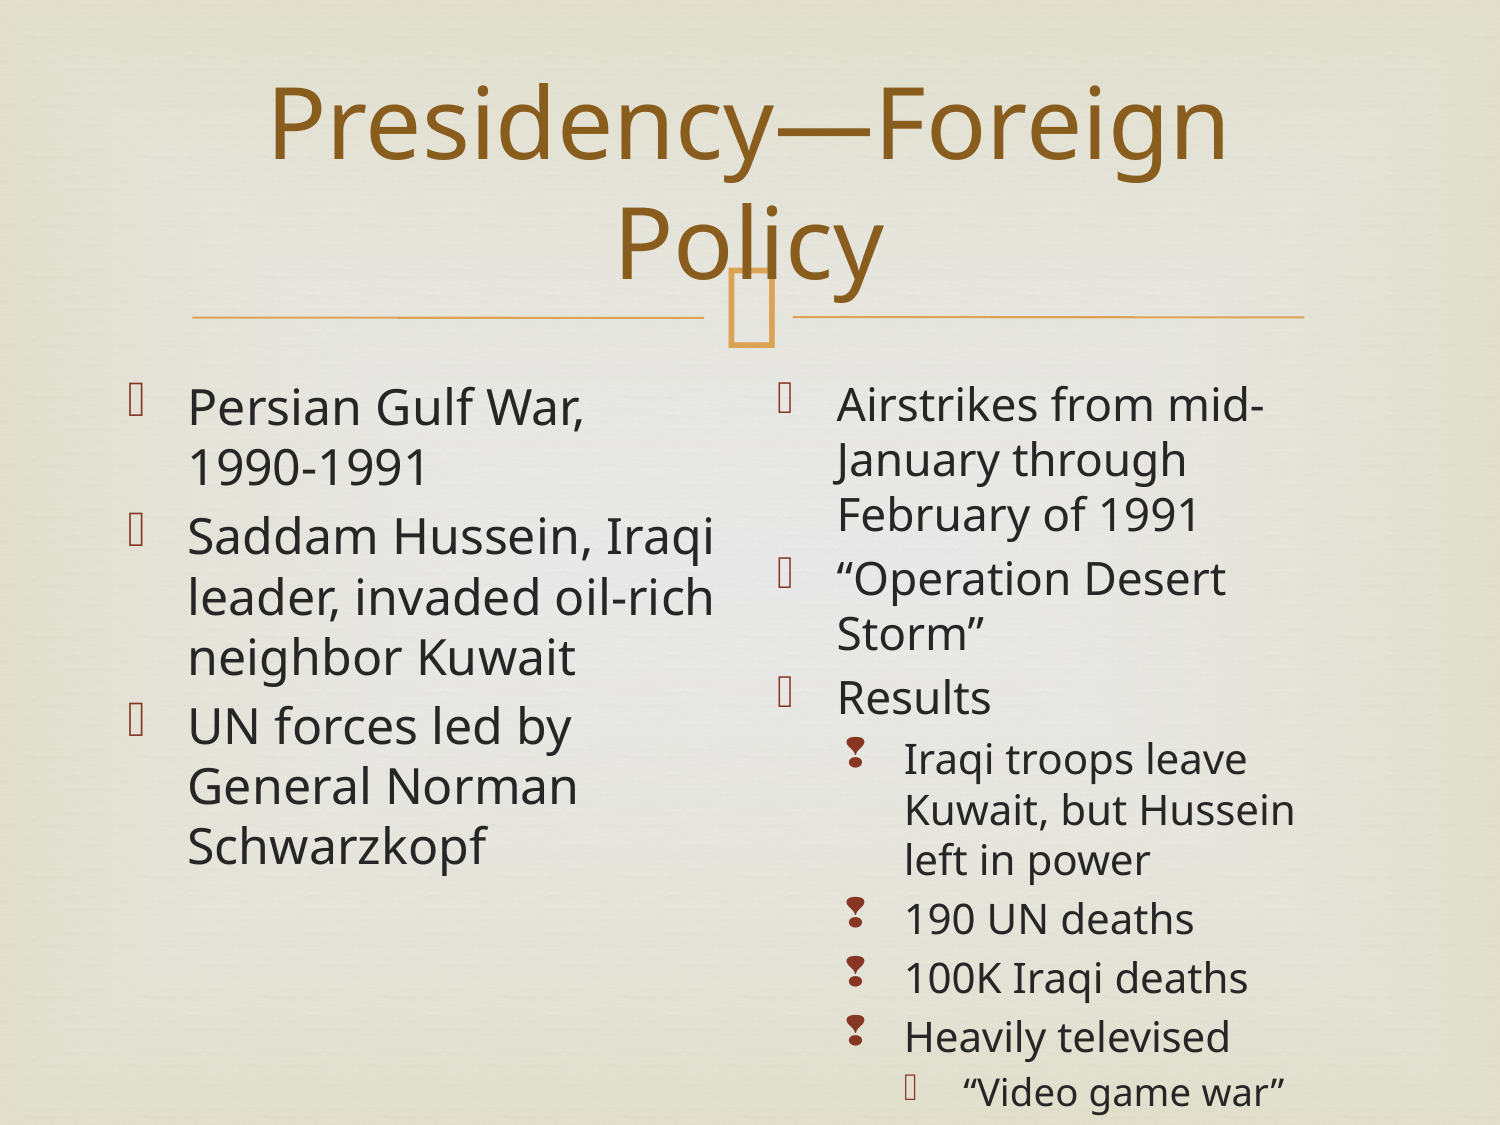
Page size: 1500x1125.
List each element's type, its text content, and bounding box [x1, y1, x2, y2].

list Airstrikes from mid-January through February of 1991 “Operation Desert Storm” Results Iraqi troops leave Kuwait, but Hussein left in power 190 UN deaths 100K Iraqi deaths Heavily televised “Video game war” [761, 367, 1386, 1125]
list Persian Gulf War, 1990-1991 Saddam Hussein, Iraqi leader, invaded oil-rich neighbor Kuwait UN forces led by General Norman Schwarzkopf [112, 367, 737, 1004]
title Presidency—Foreign Policy [112, 93, 1386, 267]
